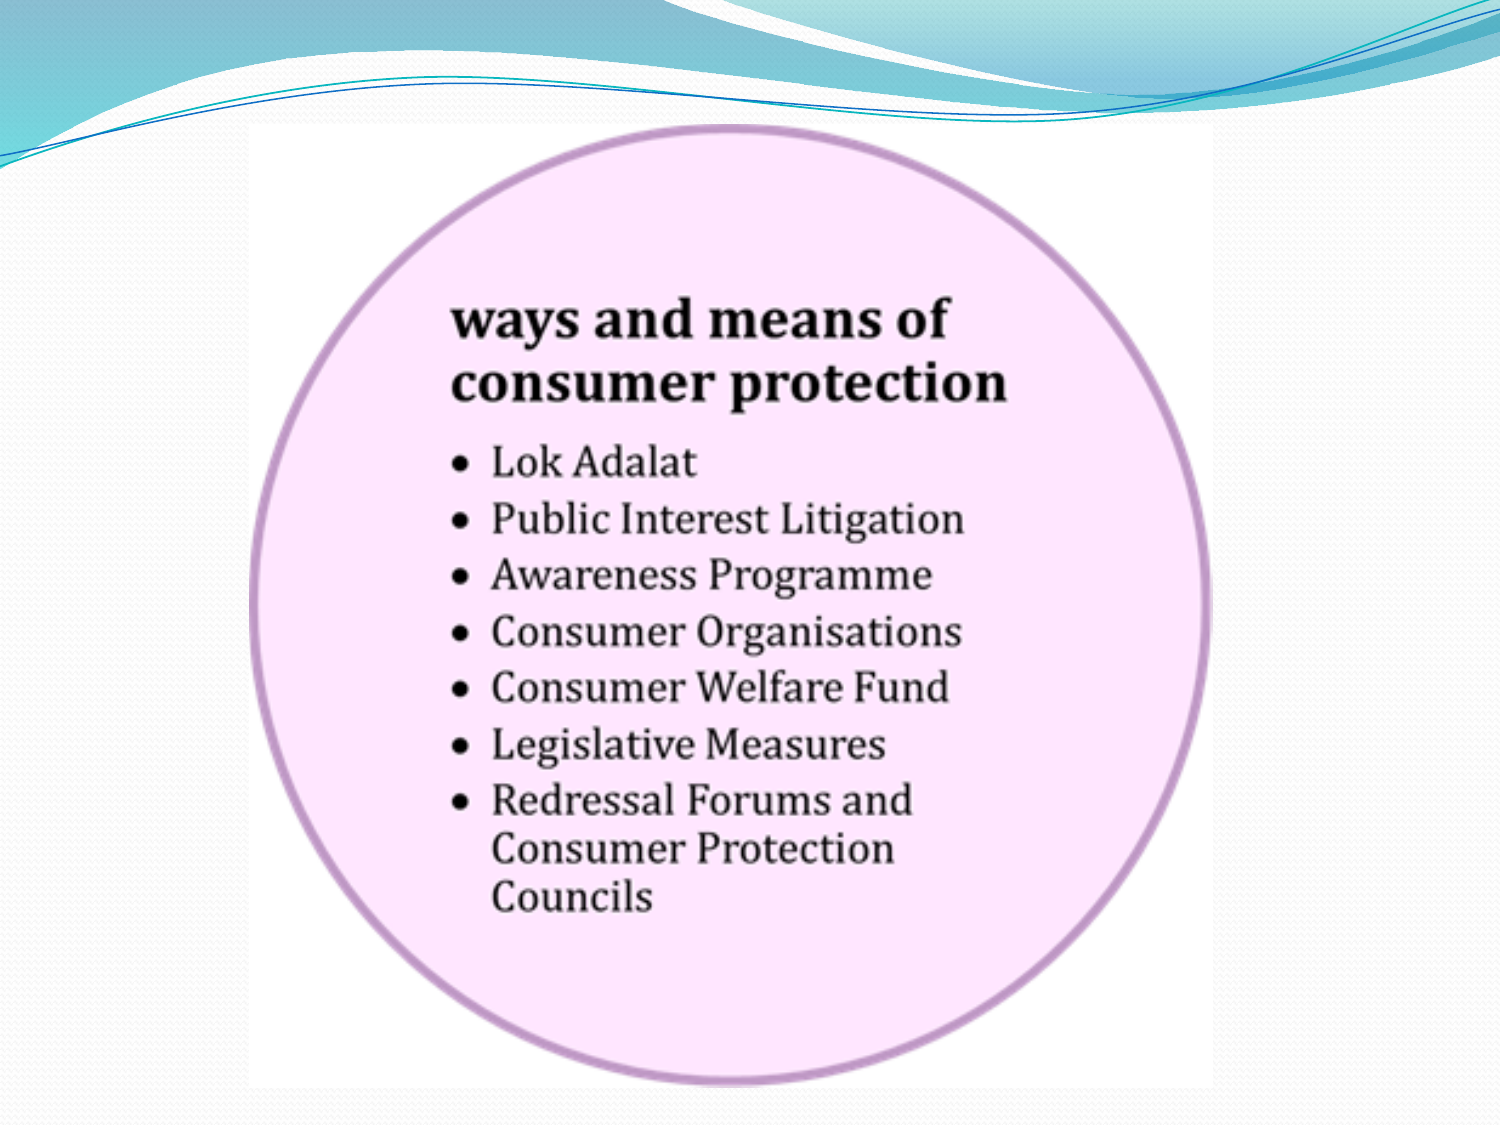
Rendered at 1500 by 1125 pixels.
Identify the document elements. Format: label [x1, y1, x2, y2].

picture [249, 124, 1213, 1088]
